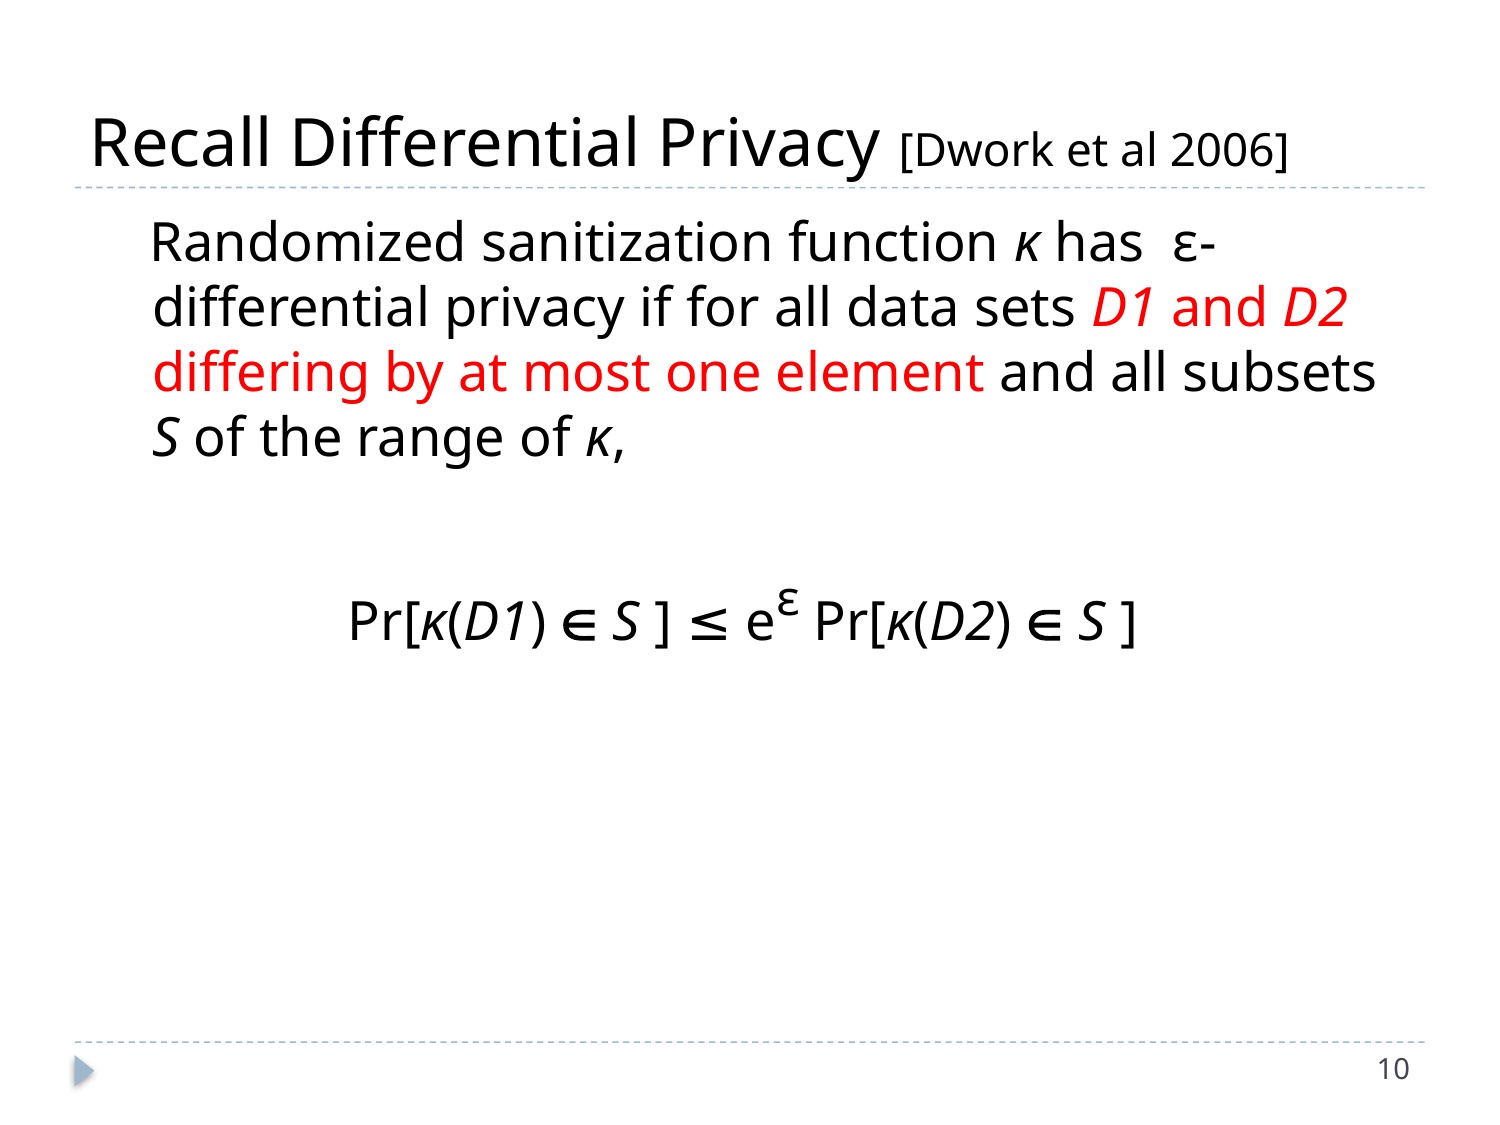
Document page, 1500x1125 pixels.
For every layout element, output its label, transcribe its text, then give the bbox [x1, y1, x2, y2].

text_box 10 [1074, 1042, 1425, 1103]
list Randomized sanitization function κ has ε-differential privacy if for all data sets D1 and D2 differing by at most one element and all subsets S of the range of κ, Pr[κ(D1)  S ] ≤ eε Pr[κ(D2)  S ] [75, 200, 1425, 1010]
title Recall Differential Privacy [Dwork et al 2006] [75, 24, 1425, 188]
